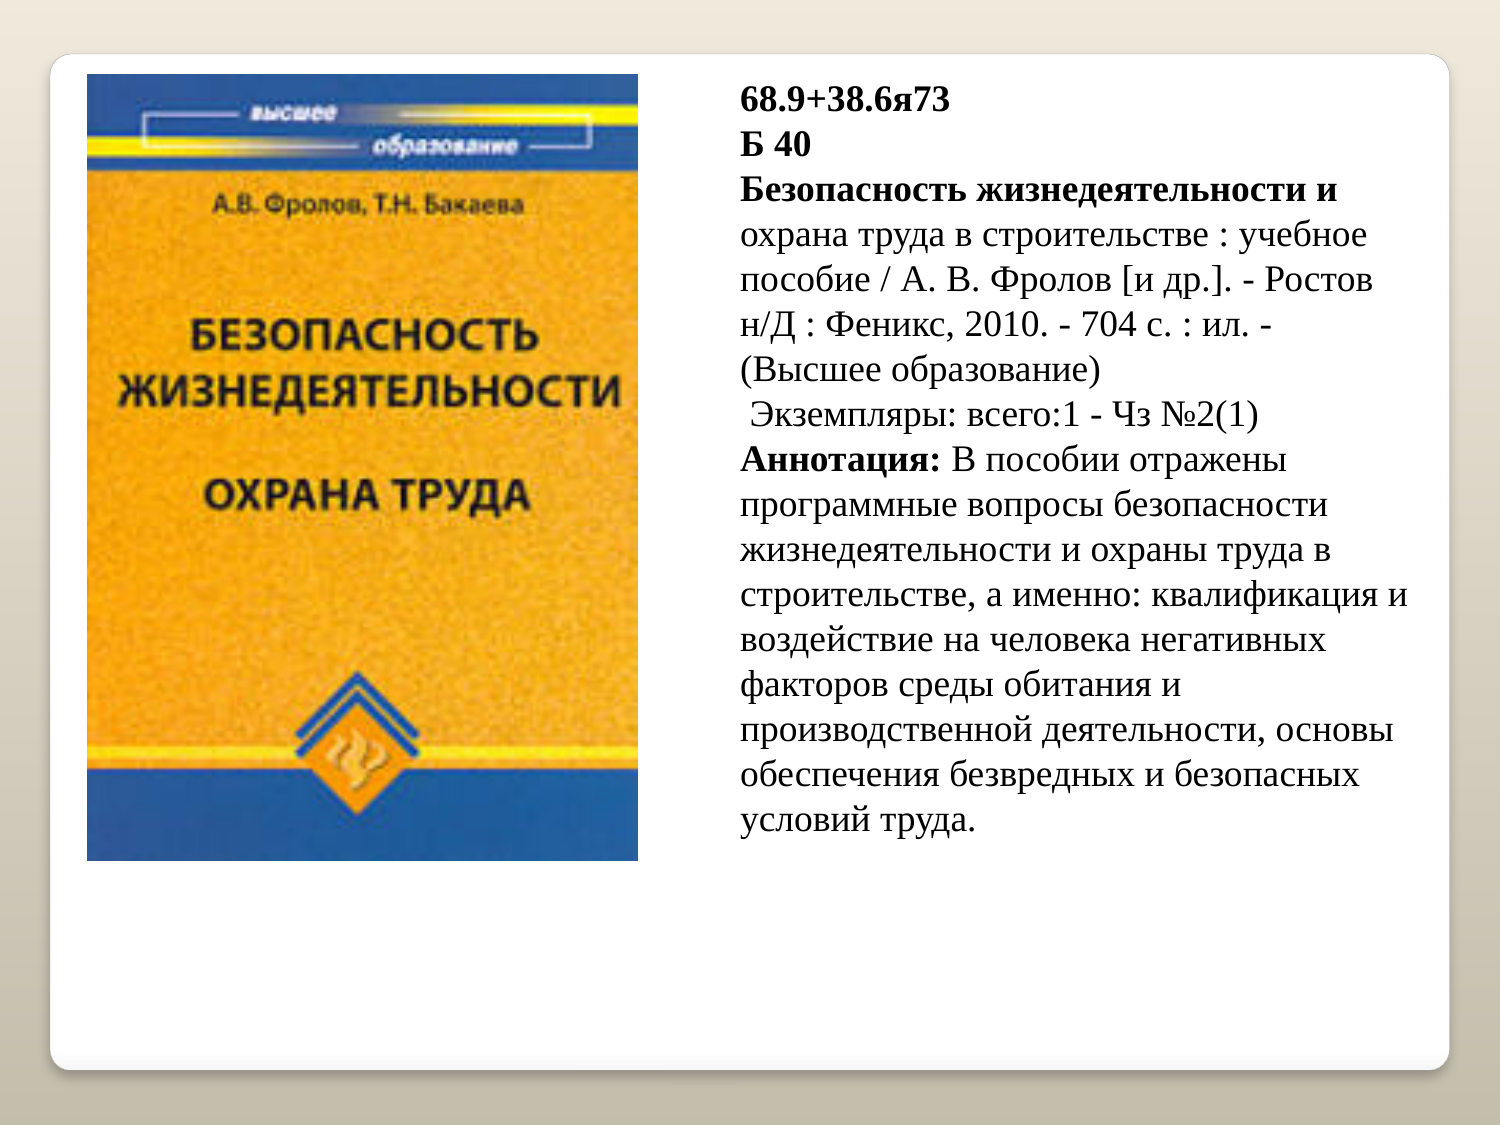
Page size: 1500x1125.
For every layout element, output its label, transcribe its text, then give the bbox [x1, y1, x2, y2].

text_box 68.9+38.6я73 Б 40 Безопасность жизнедеятельности и охрана труда в строительстве : учебное пособие / А. В. Фролов [и др.]. - Ростов н/Д : Феникс, 2010. - 704 с. : ил. - (Высшее образование) Экземпляры: всего:1 - Чз №2(1) Аннотация: В пособии отражены программные вопросы безопасности жизнедеятельности и охраны труда в строительстве, а именно: квалификация и воздействие на человека негативных факторов среды обитания и производственной деятельности, основы обеспечения безвредных и безопасных условий труда. [725, 66, 1438, 847]
picture [87, 74, 638, 861]
